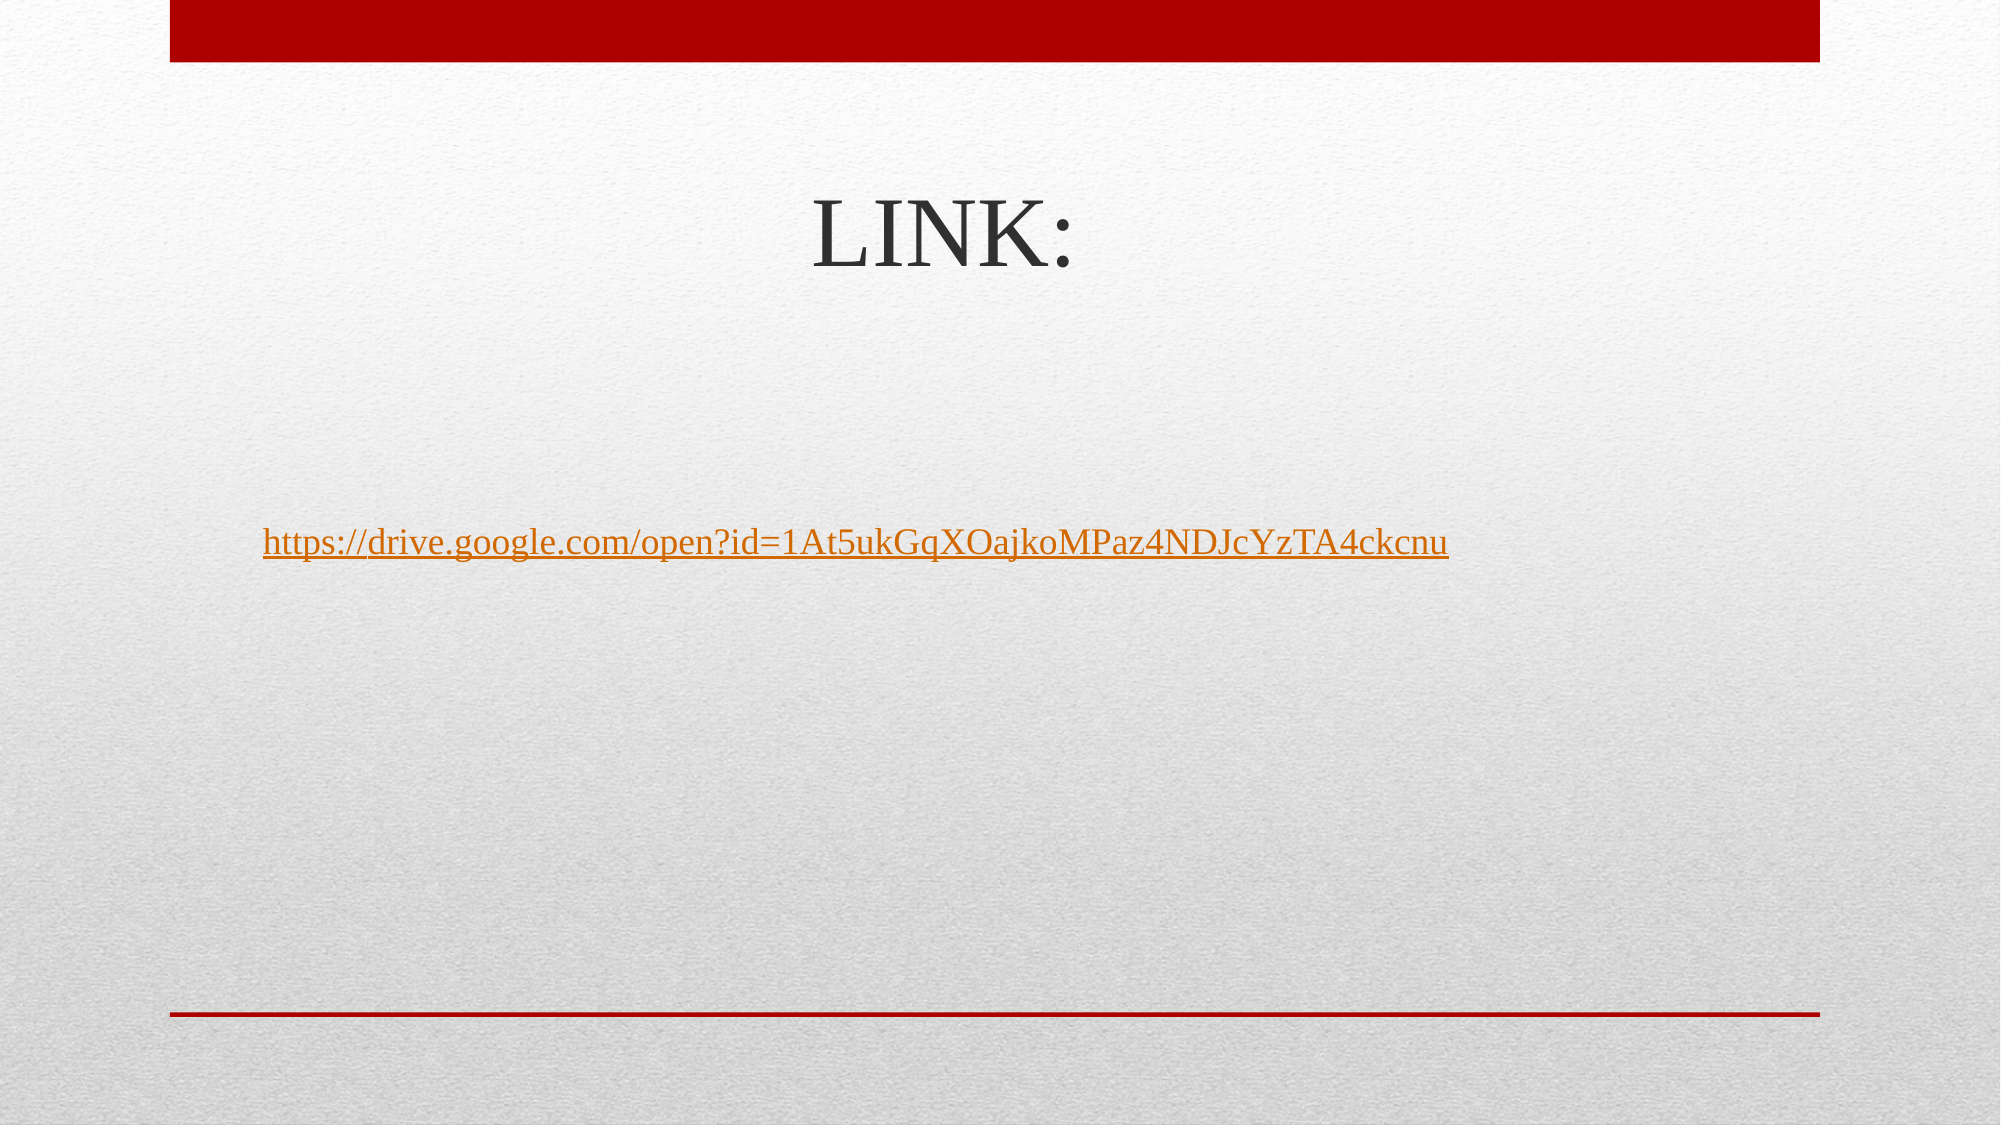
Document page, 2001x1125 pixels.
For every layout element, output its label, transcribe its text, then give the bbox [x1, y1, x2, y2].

list LINK: [82, 157, 1808, 296]
text_box https://drive.google.com/open?id=1At5ukGqXOajkoMPaz4NDJcYzTA4ckcnu [248, 509, 1500, 615]
